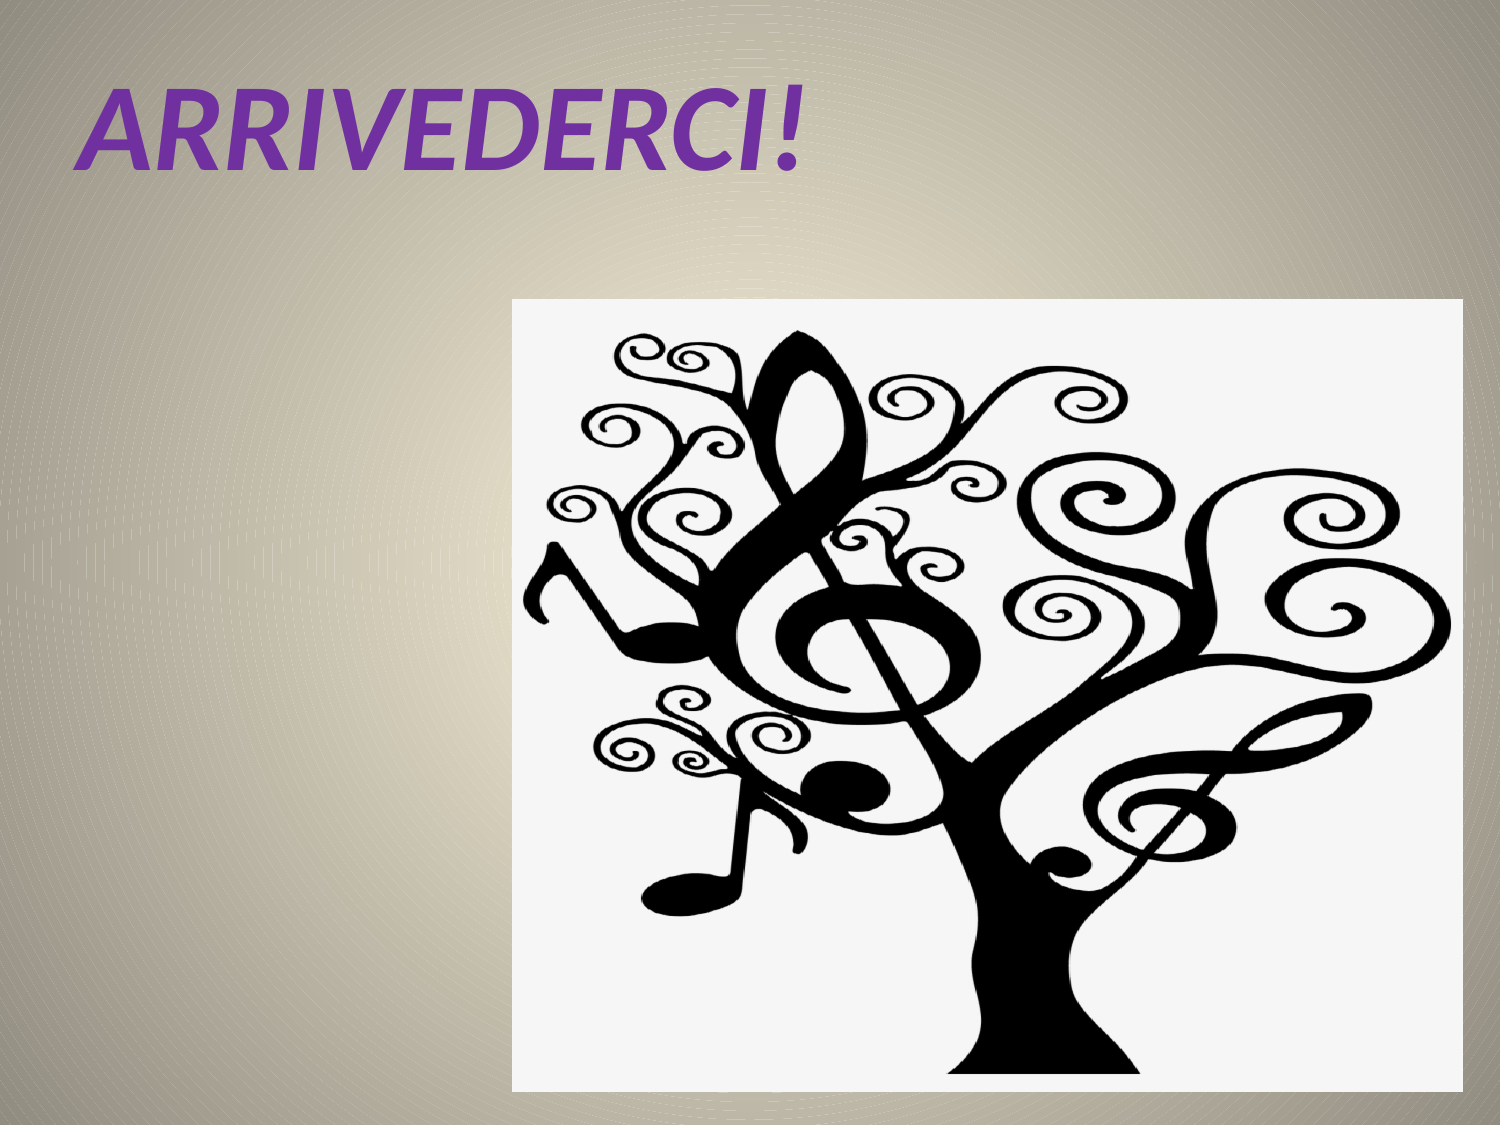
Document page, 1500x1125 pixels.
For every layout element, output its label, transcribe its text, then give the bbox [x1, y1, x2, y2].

picture [512, 299, 1463, 1092]
list ARRIVEDERCI! [62, 37, 1438, 1088]
